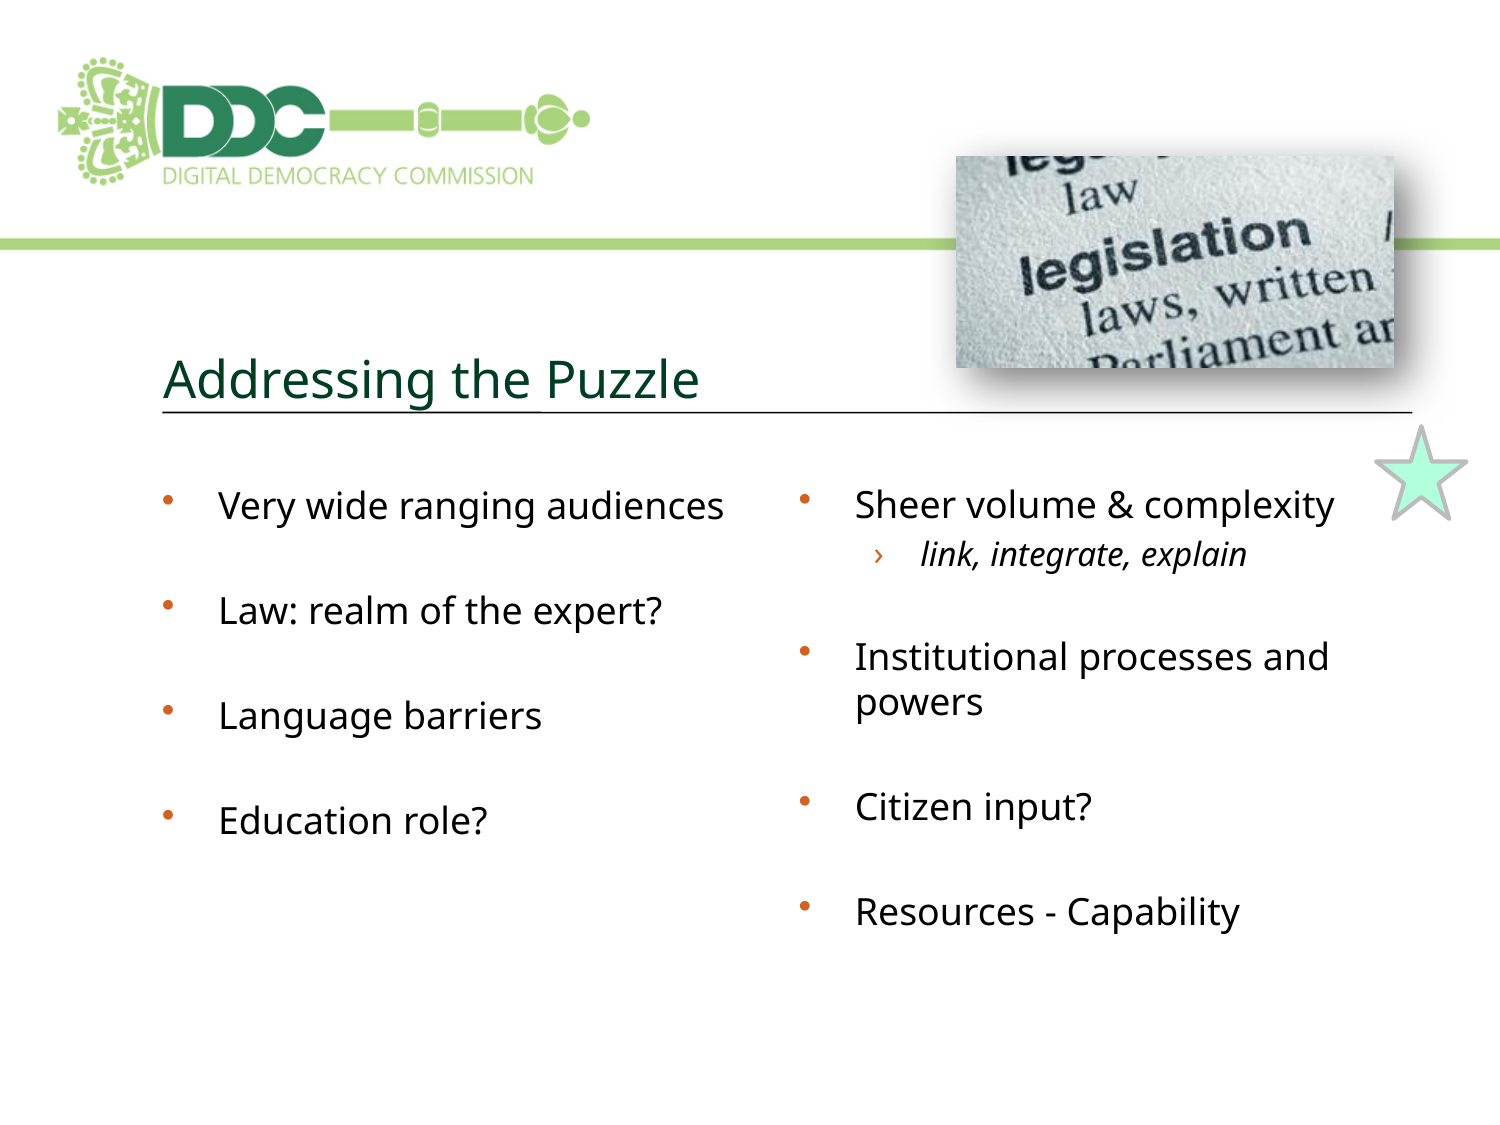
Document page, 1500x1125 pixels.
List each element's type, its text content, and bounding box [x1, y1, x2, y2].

text_box [1374, 424, 1469, 521]
title Addressing the Puzzle [148, 354, 957, 401]
list Sheer volume & complexity link, integrate, explain Institutional processes and powers Citizen input? Resources - Capability [783, 473, 1398, 1004]
picture [0, 0, 1500, 1125]
list Very wide ranging audiences Law: realm of the expert? Language barriers Education role? [146, 474, 762, 1005]
